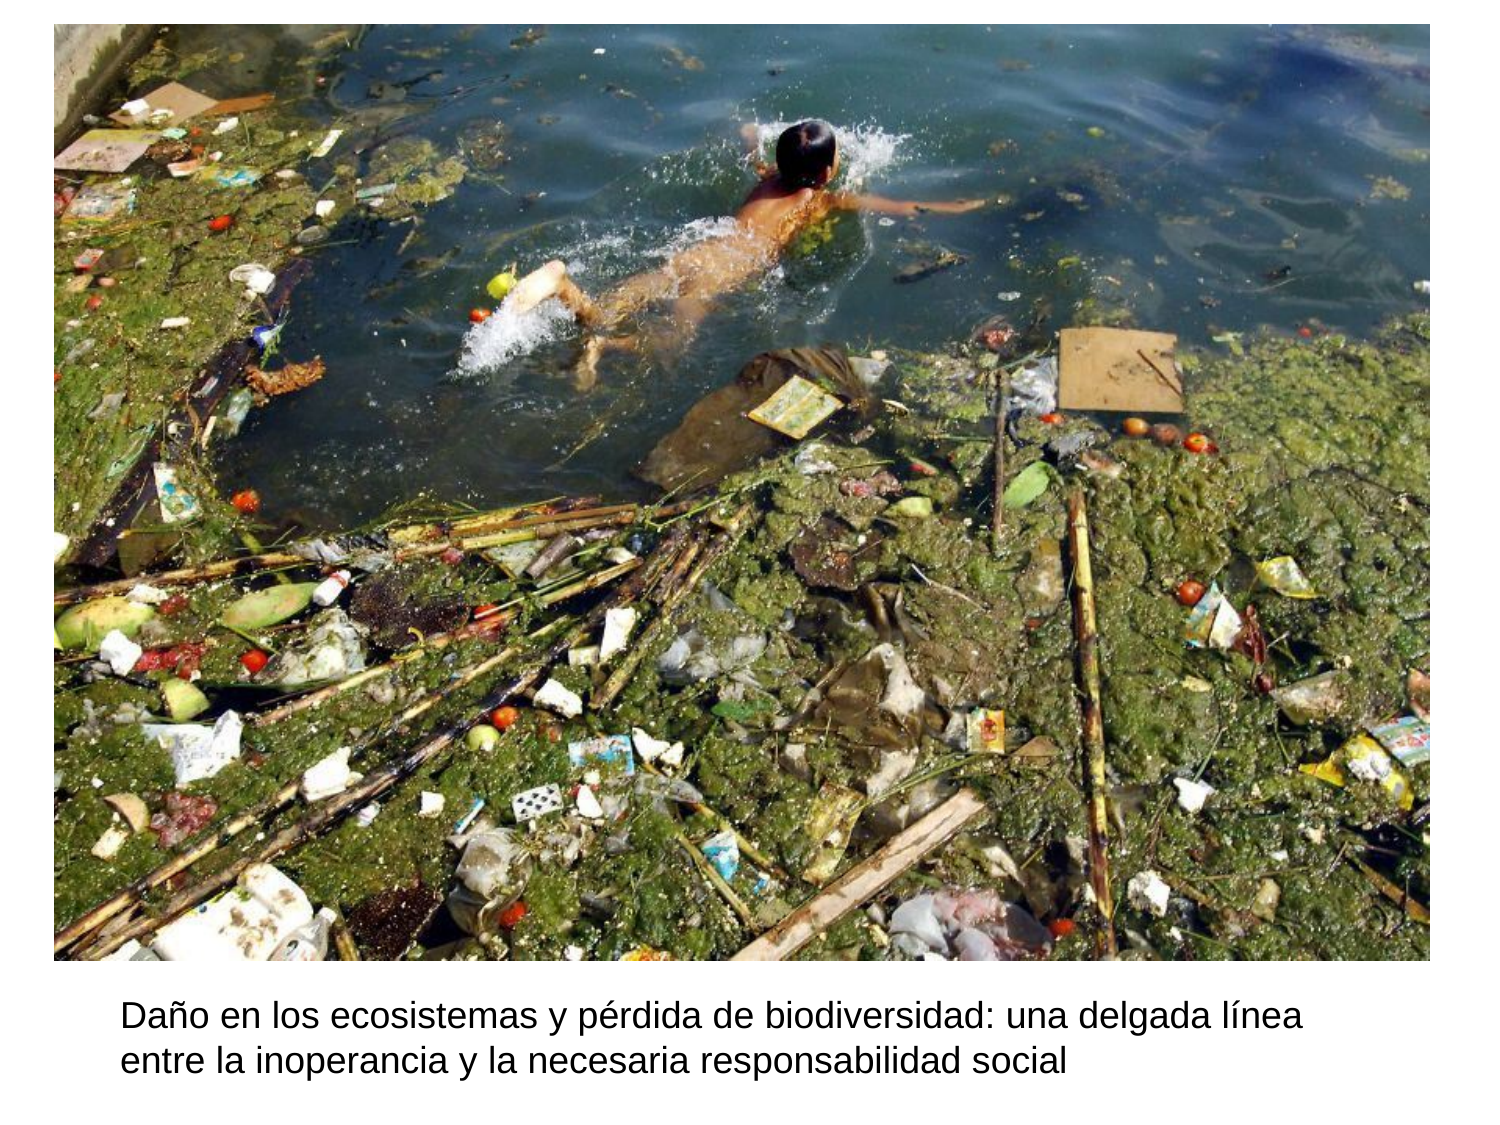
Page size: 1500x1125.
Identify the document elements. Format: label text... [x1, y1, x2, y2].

text_box Daño en los ecosistemas y pérdida de biodiversidad: una delgada línea entre la inoperancia y la necesaria responsabilidad social [105, 983, 1407, 1089]
picture [54, 24, 1430, 962]
